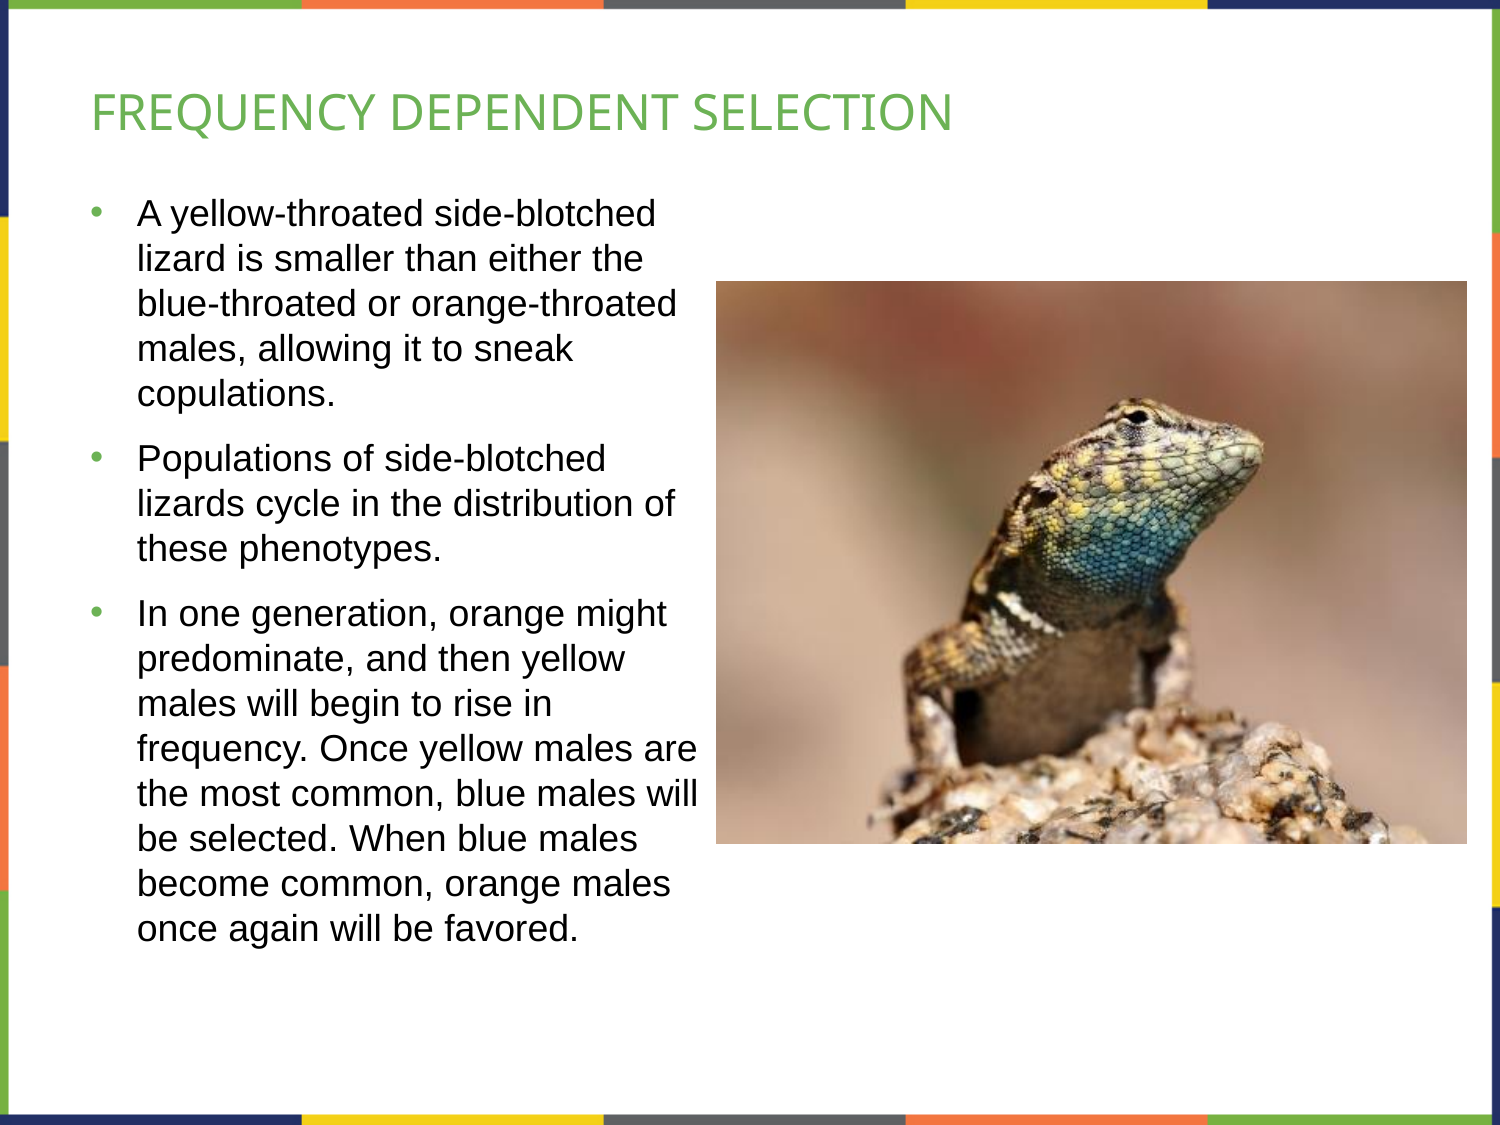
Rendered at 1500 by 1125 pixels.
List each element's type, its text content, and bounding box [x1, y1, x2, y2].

list A yellow-throated side-blotched lizard is smaller than either the blue-throated or orange-throated males, allowing it to sneak copulations. Populations of side-blotched lizards cycle in the distribution of these phenotypes. In one generation, orange might predominate, and then yellow males will begin to rise in frequency. Once yellow males are the most common, blue males will be selected. When blue males become common, orange males once again will be favored. [75, 181, 717, 1045]
title FREQUENCY DEPENDENT SELECTION [75, 39, 1398, 148]
picture [0, 0, 1500, 1125]
